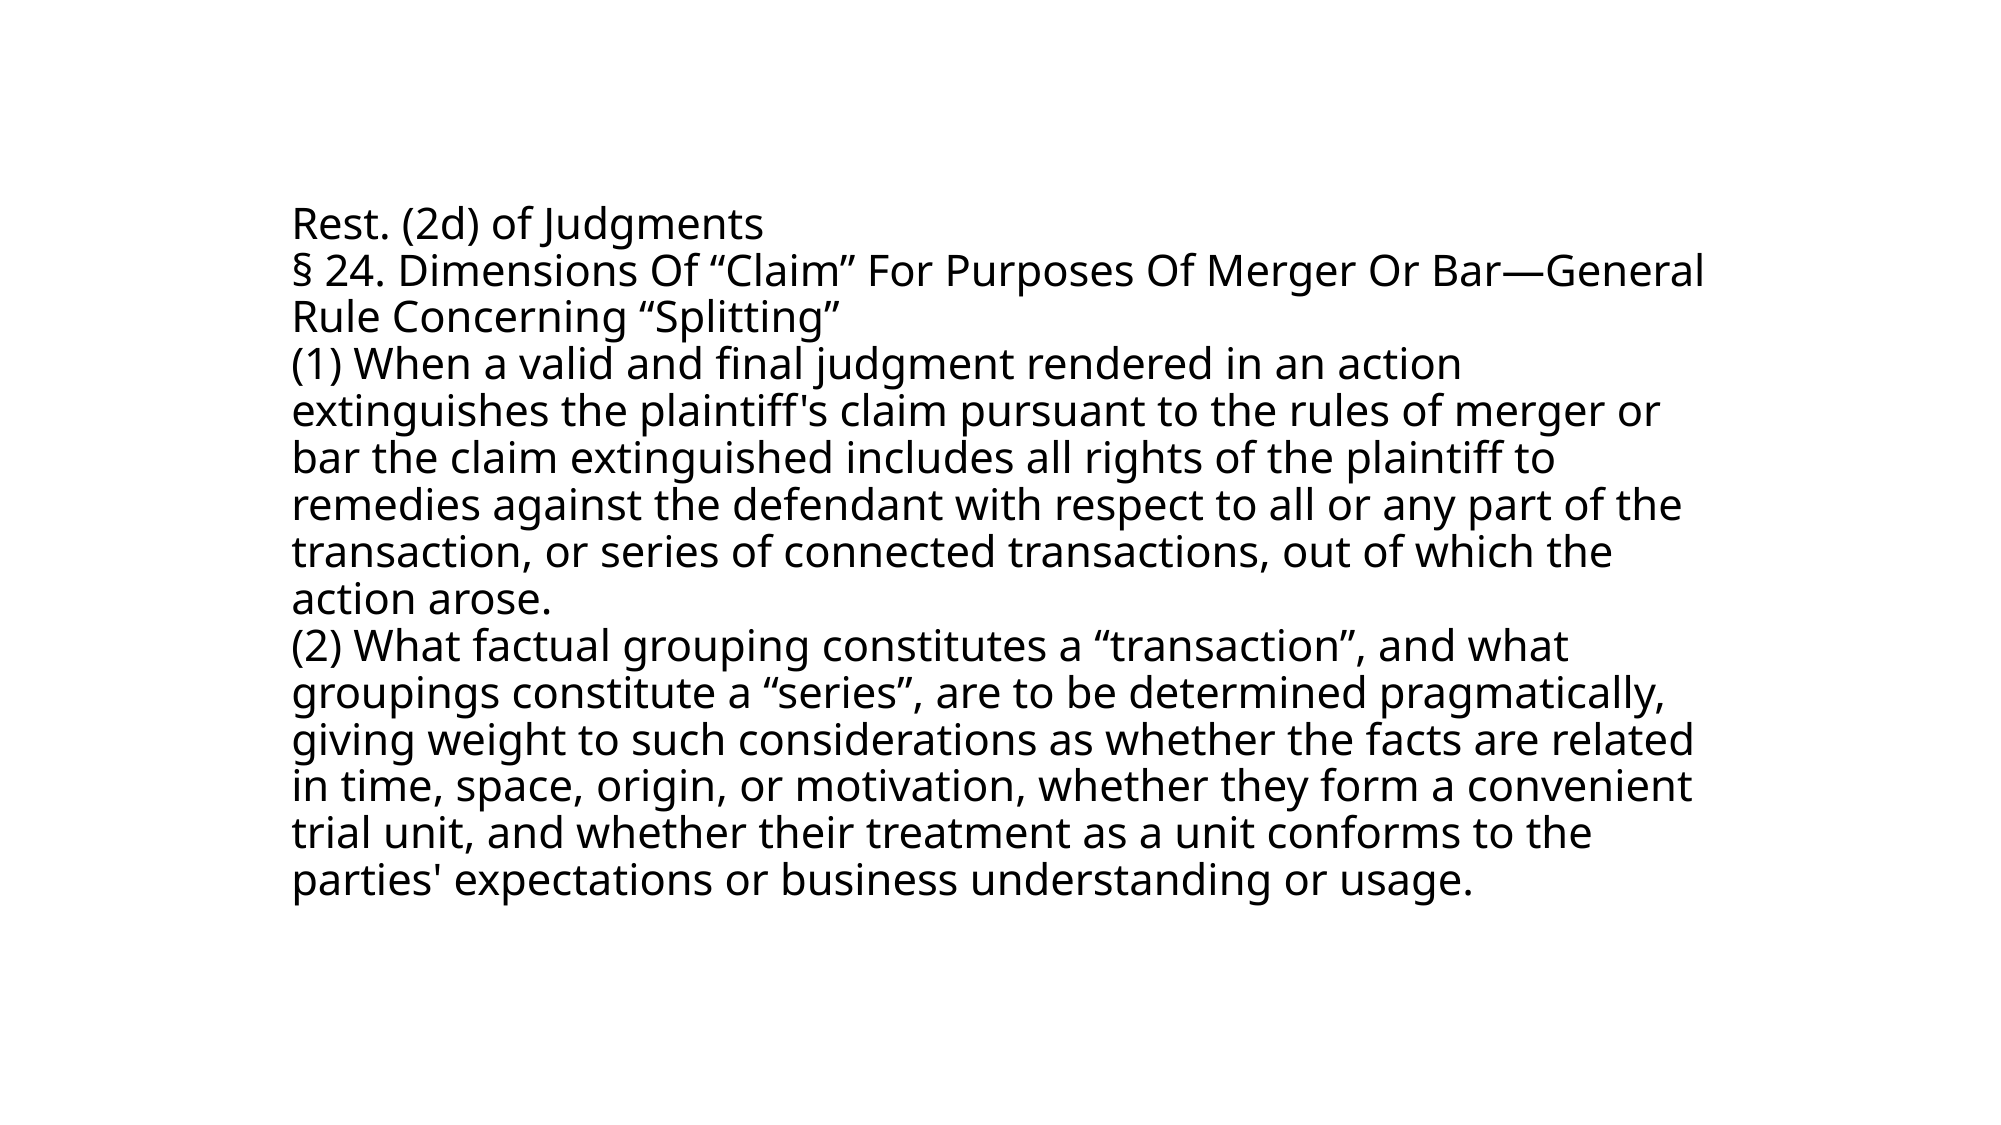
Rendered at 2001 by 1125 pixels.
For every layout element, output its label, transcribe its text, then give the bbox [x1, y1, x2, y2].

title Rest. (2d) of Judgments § 24. Dimensions Of “Claim” For Purposes Of Merger Or Bar—General Rule Concerning “Splitting” (1) When a valid and final judgment rendered in an action extinguishes the plaintiff's claim pursuant to the rules of merger or bar the claim extinguished includes all rights of the plaintiff to remedies against the defendant with respect to all or any part of the transaction, or series of connected transactions, out of which the action arose. (2) What factual grouping constitutes a “transaction”, and what groupings constitute a “series”, are to be determined pragmatically, giving weight to such considerations as whether the facts are related in time, space, origin, or motivation, whether they form a convenient trial unit, and whether their treatment as a unit conforms to the parties' expectations or business understanding or usage. [276, 174, 1735, 985]
